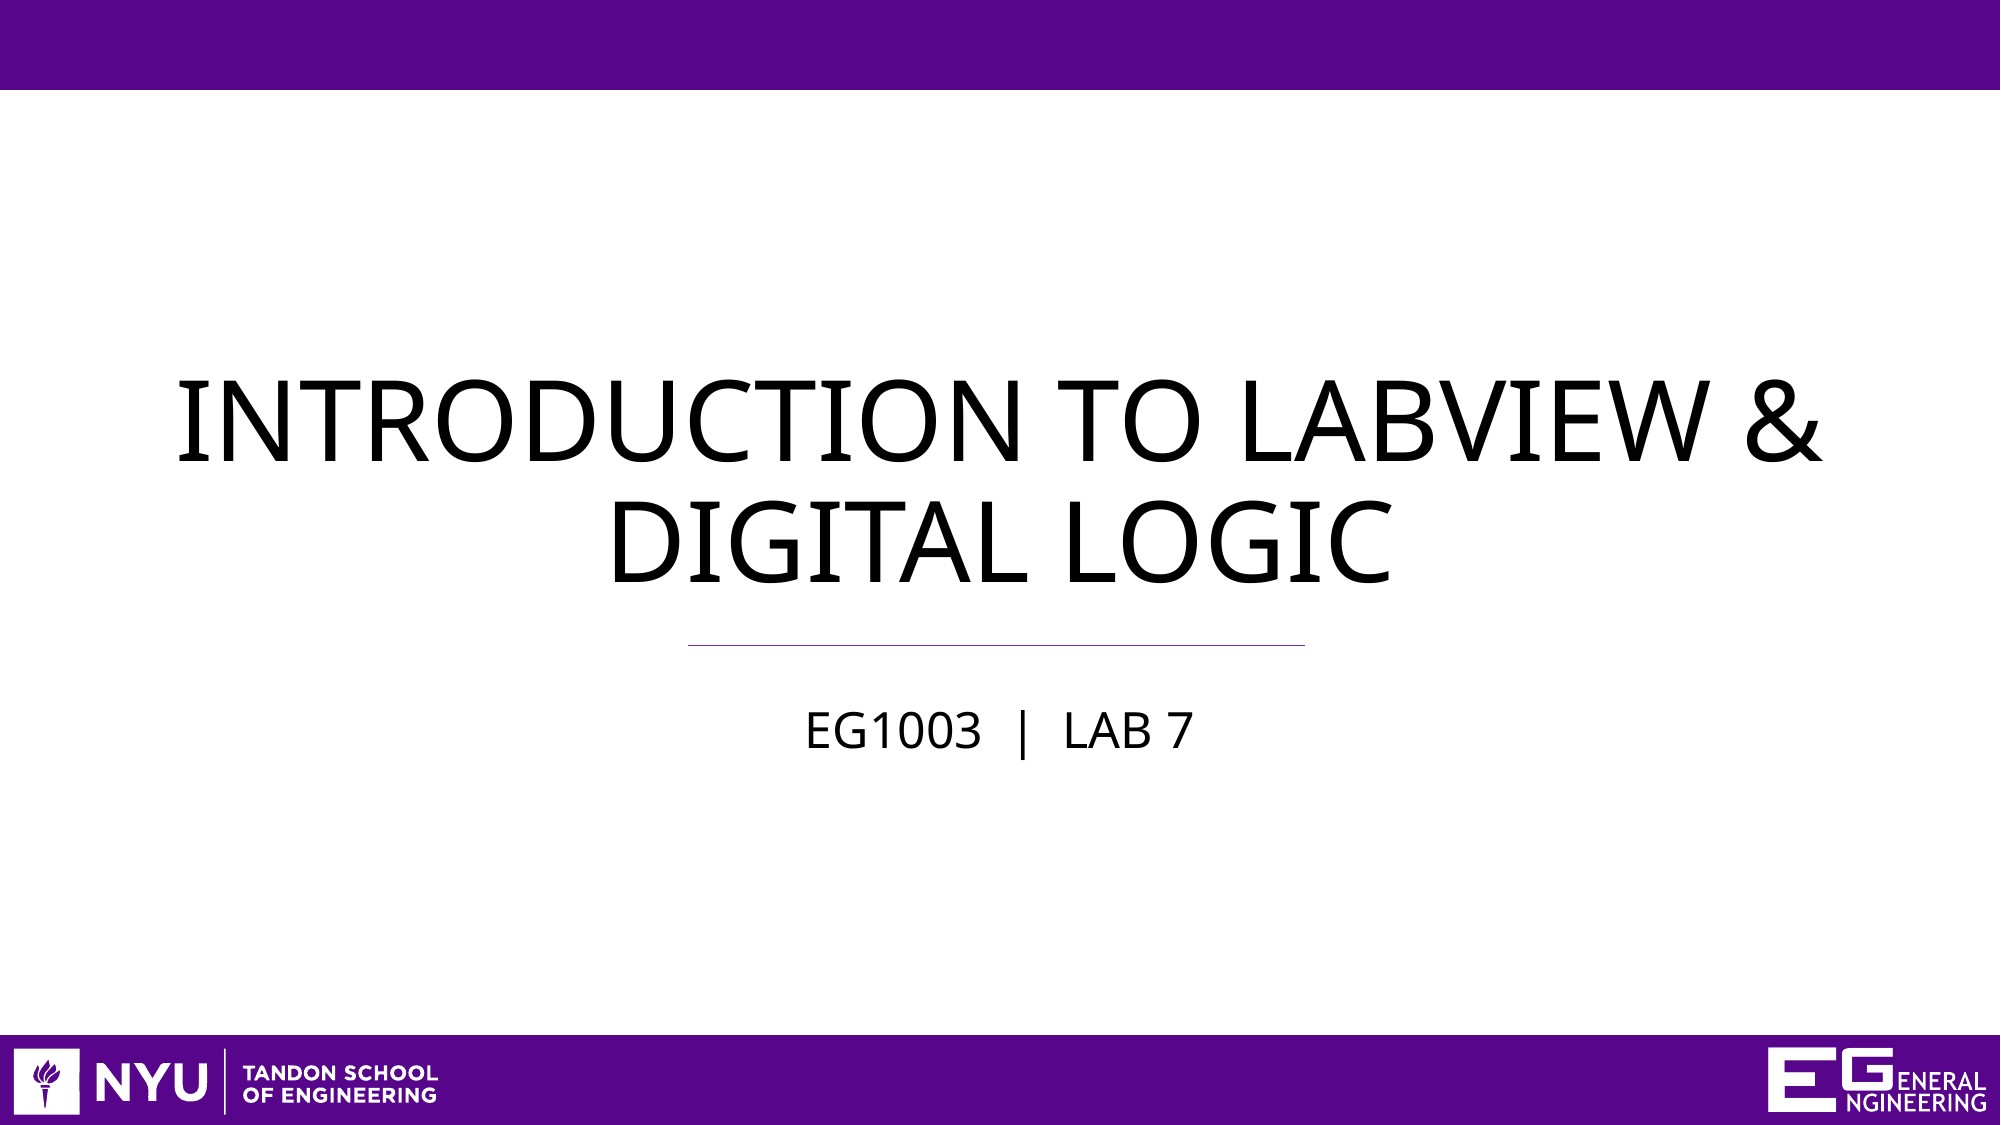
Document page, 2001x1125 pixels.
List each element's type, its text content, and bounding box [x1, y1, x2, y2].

subtitle EG1003 | LAB 7 [249, 698, 1750, 776]
picture [13, 1048, 438, 1115]
title INTRODUCTION TO LABVIEW & DIGITAL LOGIC [146, 222, 1854, 615]
text_box [0, 1034, 1752, 1125]
text_box [0, 0, 2000, 91]
picture [1752, 1031, 2000, 1125]
